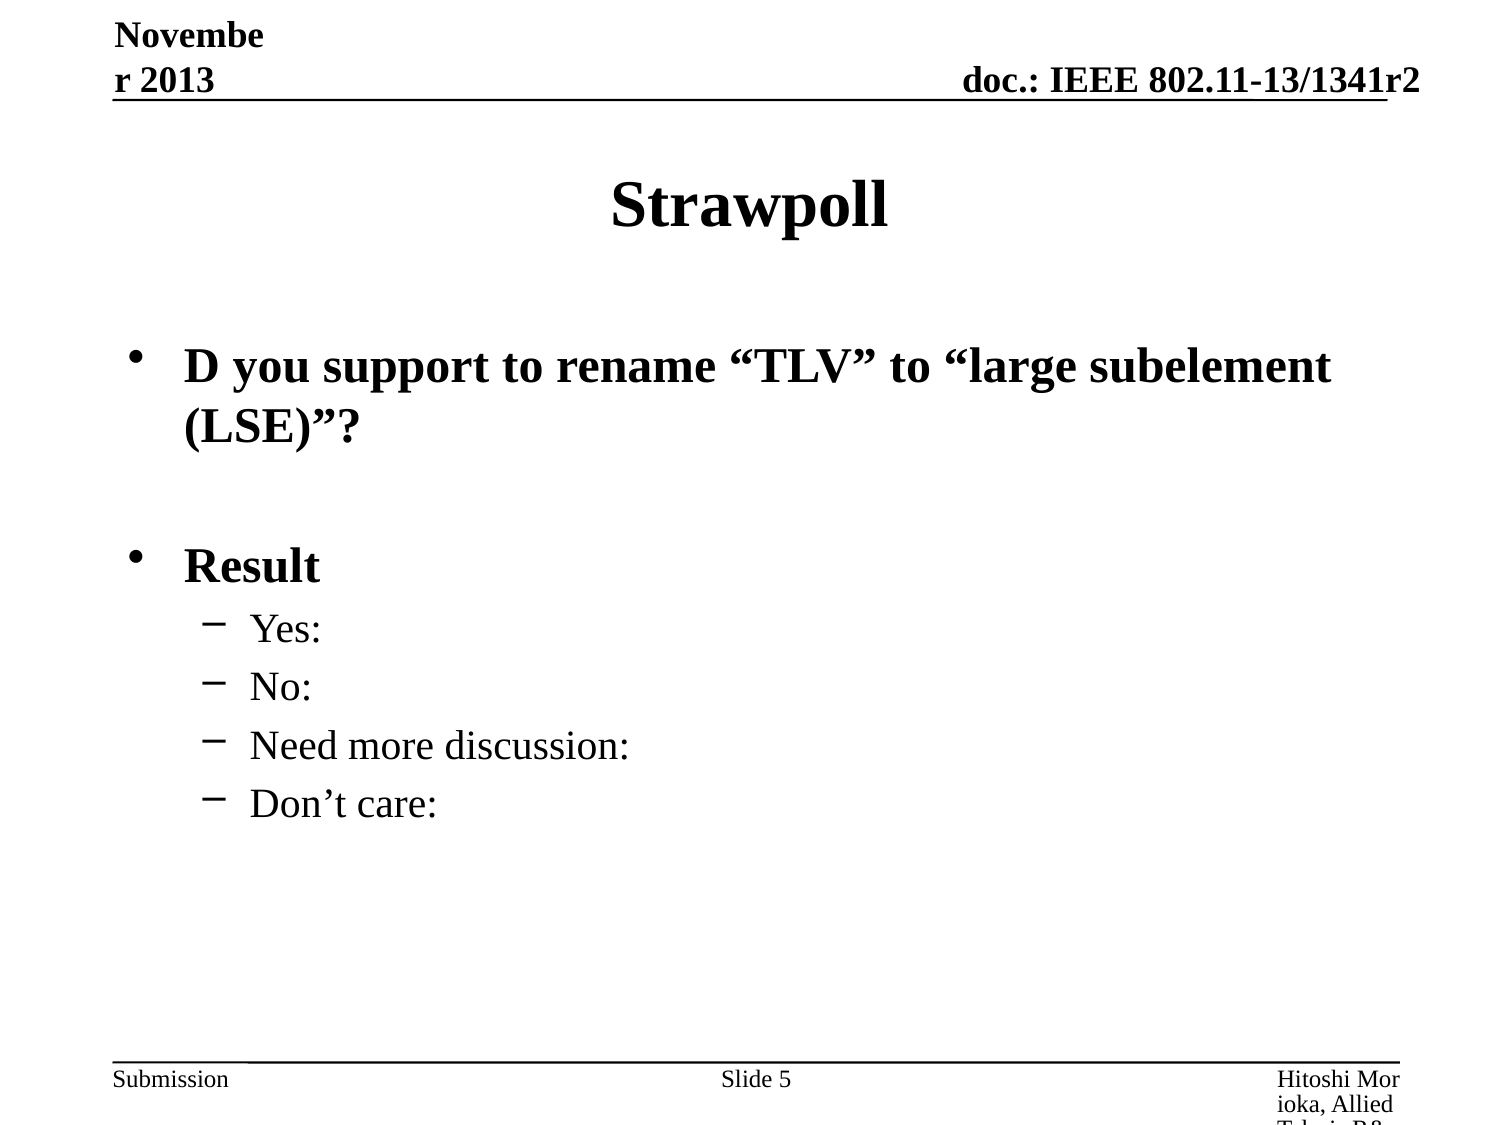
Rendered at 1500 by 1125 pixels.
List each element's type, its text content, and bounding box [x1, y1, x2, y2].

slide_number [114, 54, 272, 101]
list D you support to rename “TLV” to “large subelement (LSE)”? Result Yes: No: Need more discussion: Don’t care: [112, 324, 1388, 1001]
slide_number Slide 5 [712, 1061, 800, 1093]
footer Hitoshi Morioka, Allied Telesis R&D Center [1276, 1061, 1402, 1093]
title Strawpoll [112, 112, 1388, 288]
